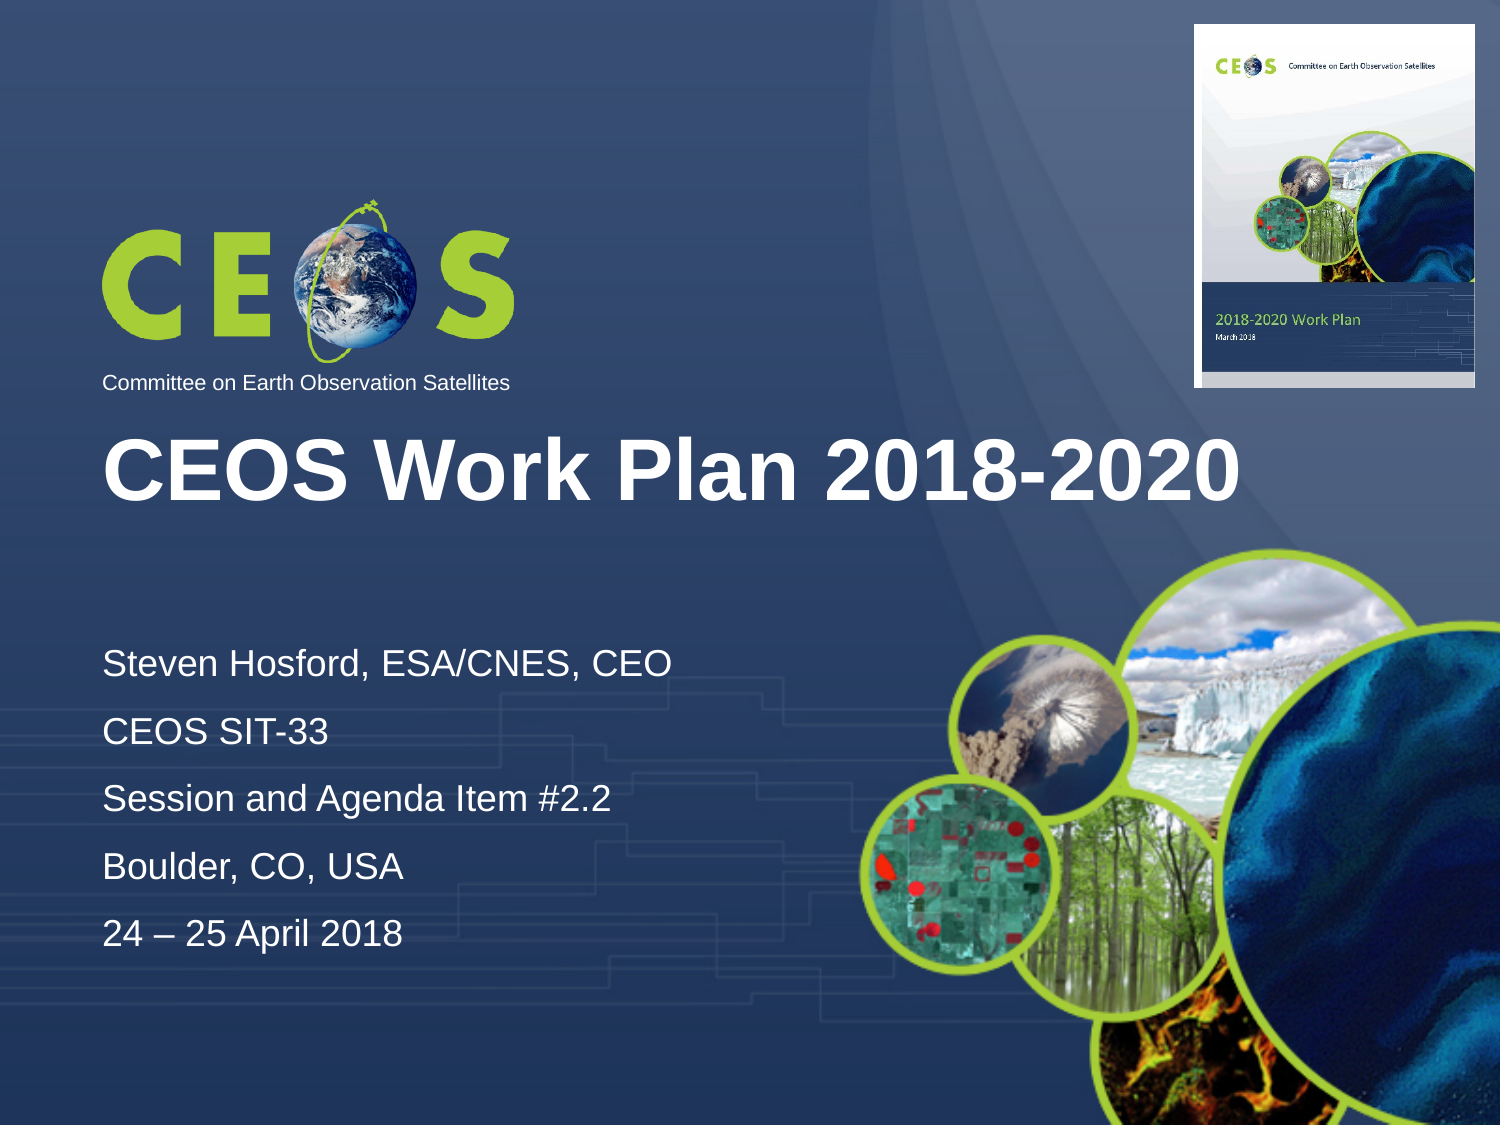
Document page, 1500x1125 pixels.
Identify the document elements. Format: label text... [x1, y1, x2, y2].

text_box Steven Hosford, ESA/CNES, CEO CEOS SIT-33 Session and Agenda Item #2.2 Boulder, CO, USA 24 – 25 April 2018 [102, 616, 892, 1034]
title CEOS Work Plan 2018-2020 [102, 412, 1300, 576]
picture [1435, 1058, 1443, 1065]
text_box Committee on Earth Observation Satellites [102, 368, 563, 403]
picture [0, 0, 1500, 1125]
